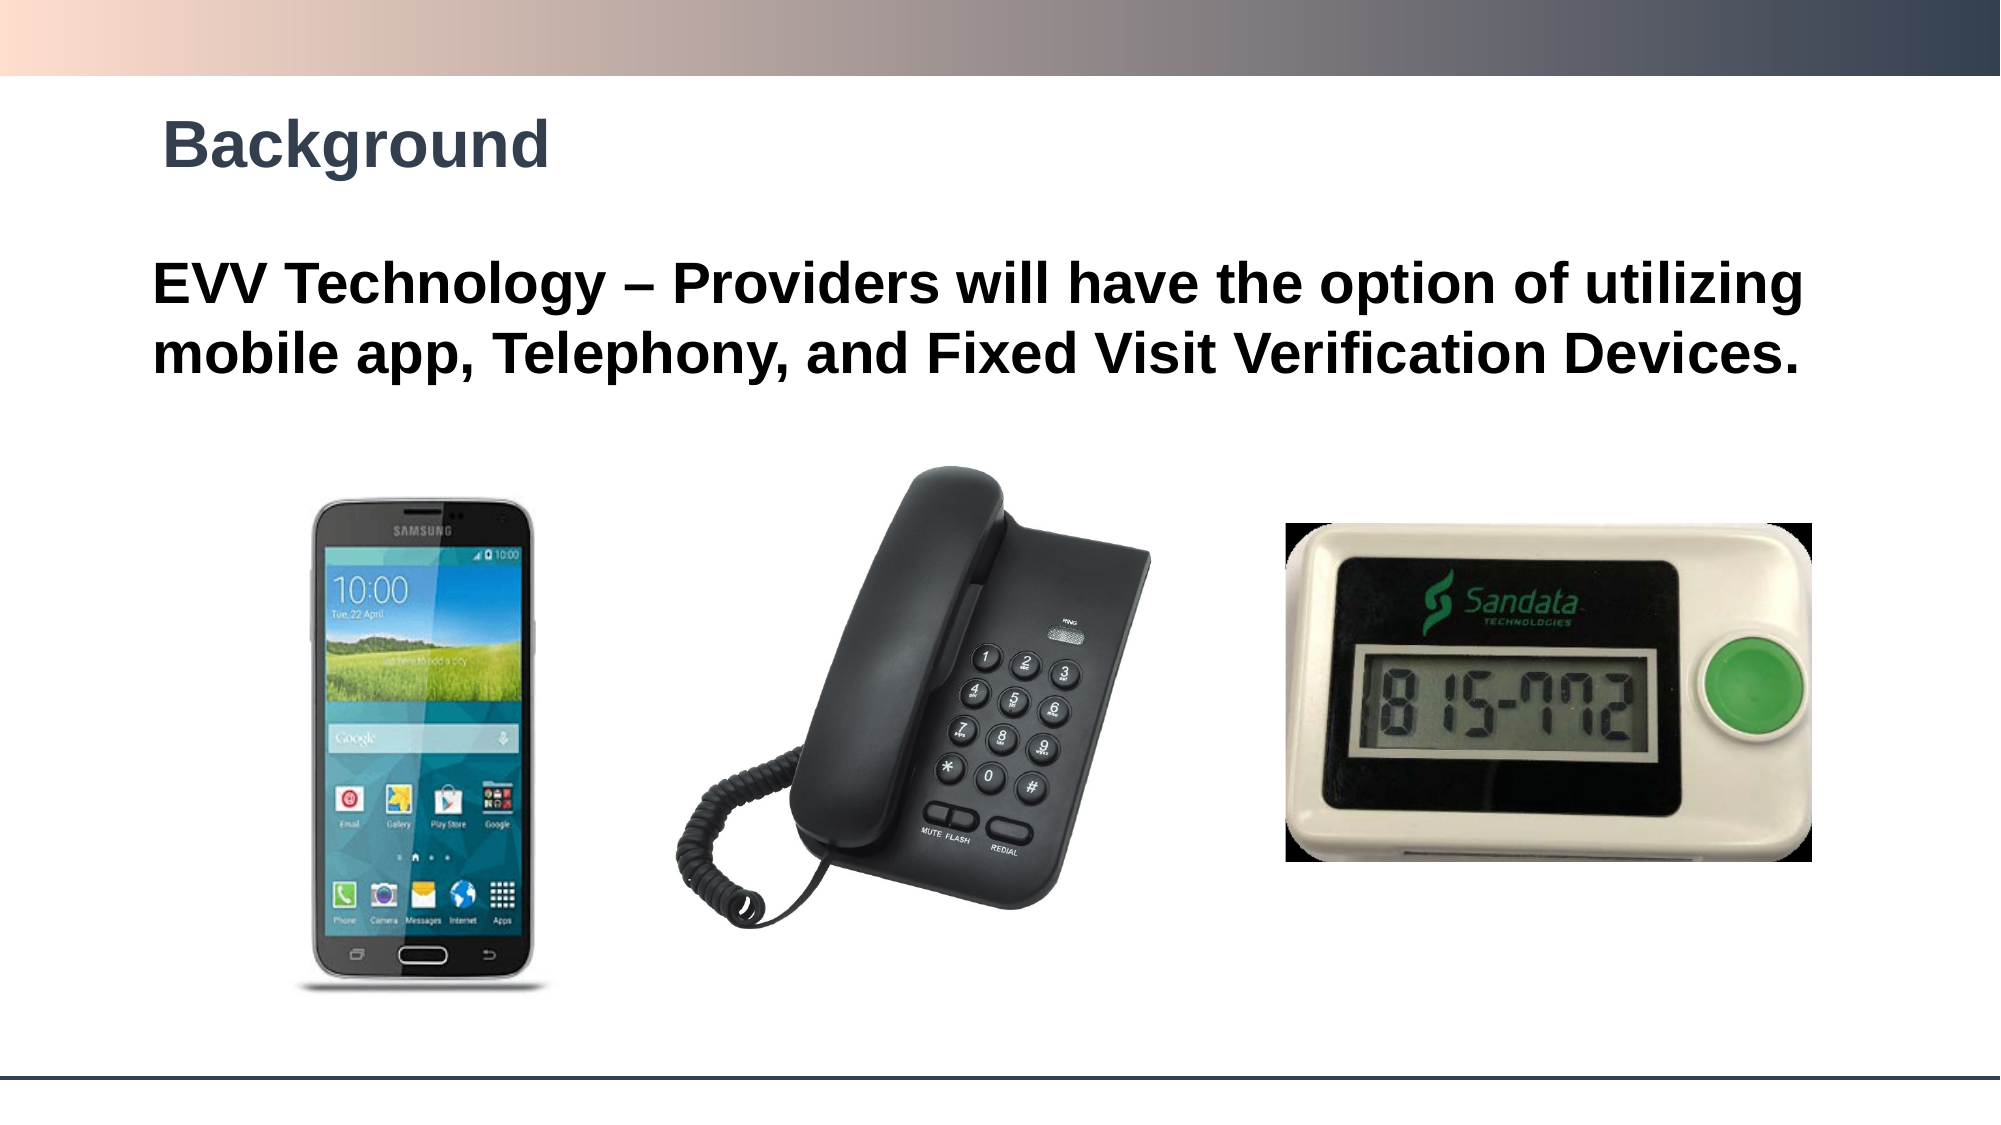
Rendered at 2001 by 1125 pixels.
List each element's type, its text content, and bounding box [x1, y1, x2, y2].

picture [666, 459, 1160, 937]
picture [1285, 523, 1812, 862]
list EVV Technology – Providers will have the option of utilizing mobile app, Telephony, and Fixed Visit Verification Devices. [137, 237, 1863, 1025]
title Background [147, 102, 1863, 193]
picture [197, 495, 649, 996]
